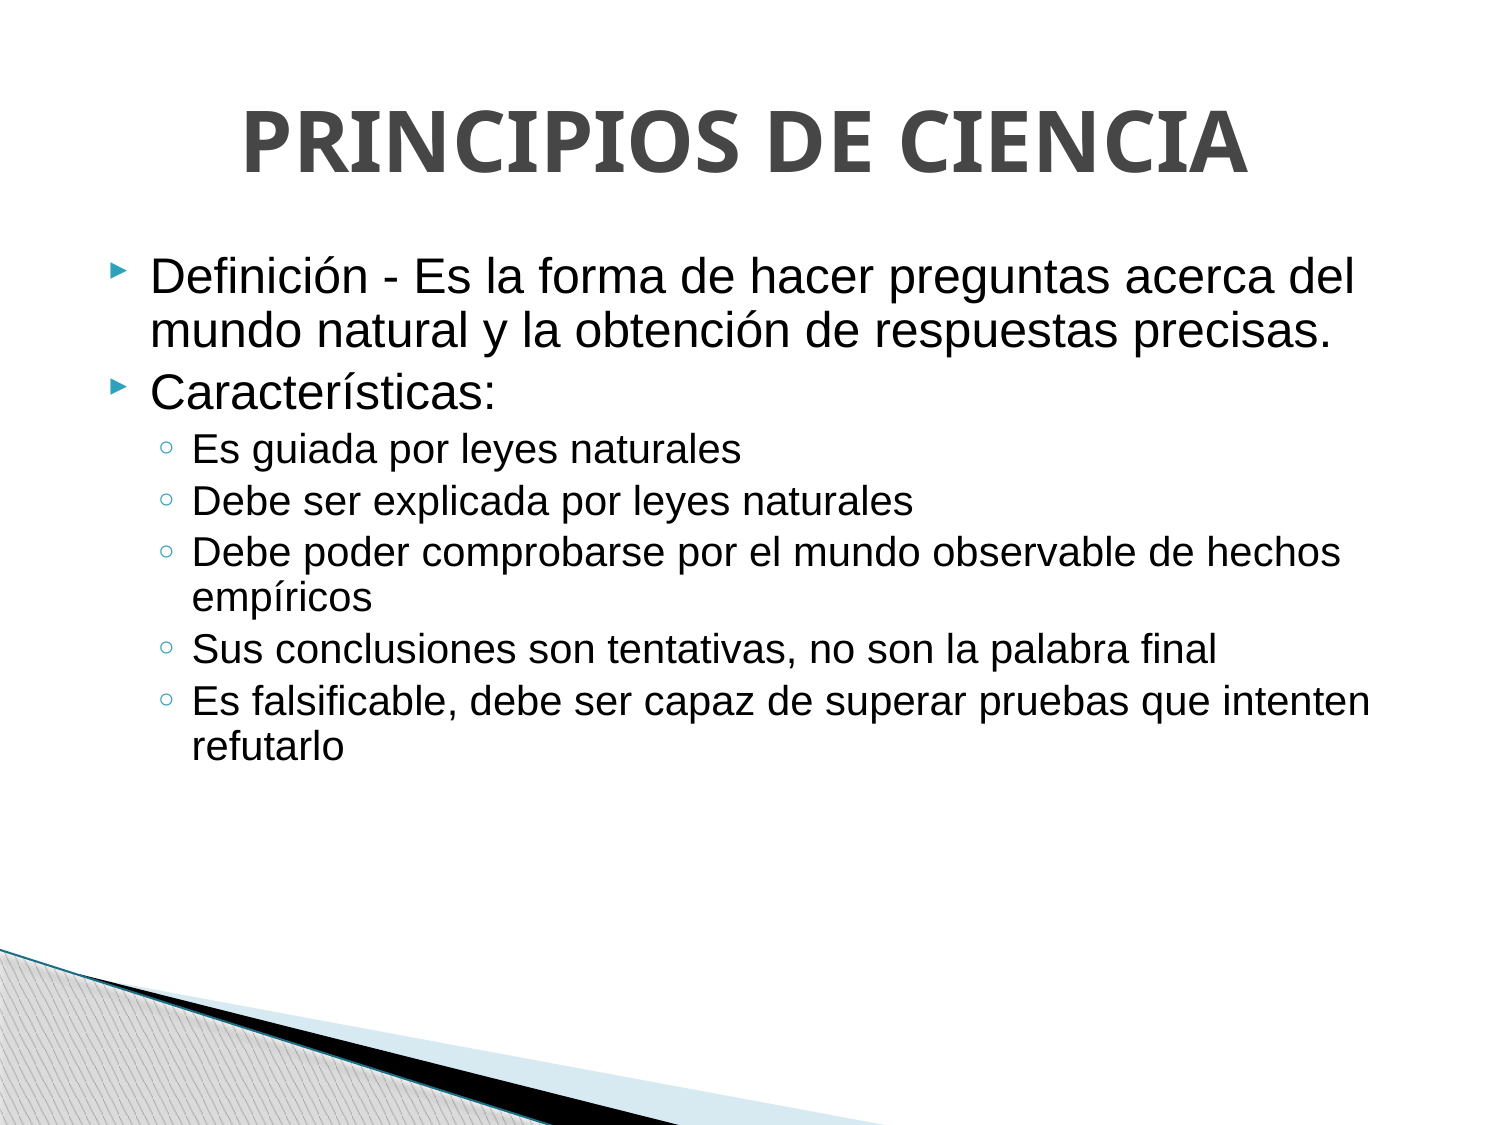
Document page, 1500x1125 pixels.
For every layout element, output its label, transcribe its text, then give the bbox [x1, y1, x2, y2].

title PRINCIPIOS DE CIENCIA [75, 45, 1425, 233]
list Definición - Es la forma de hacer preguntas acerca del mundo natural y la obtención de respuestas precisas. Características: Es guiada por leyes naturales Debe ser explicada por leyes naturales Debe poder comprobarse por el mundo observable de hechos empíricos Sus conclusiones son tentativas, no son la palabra final Es falsificable, debe ser capaz de superar pruebas que intenten refutarlo [75, 243, 1425, 986]
